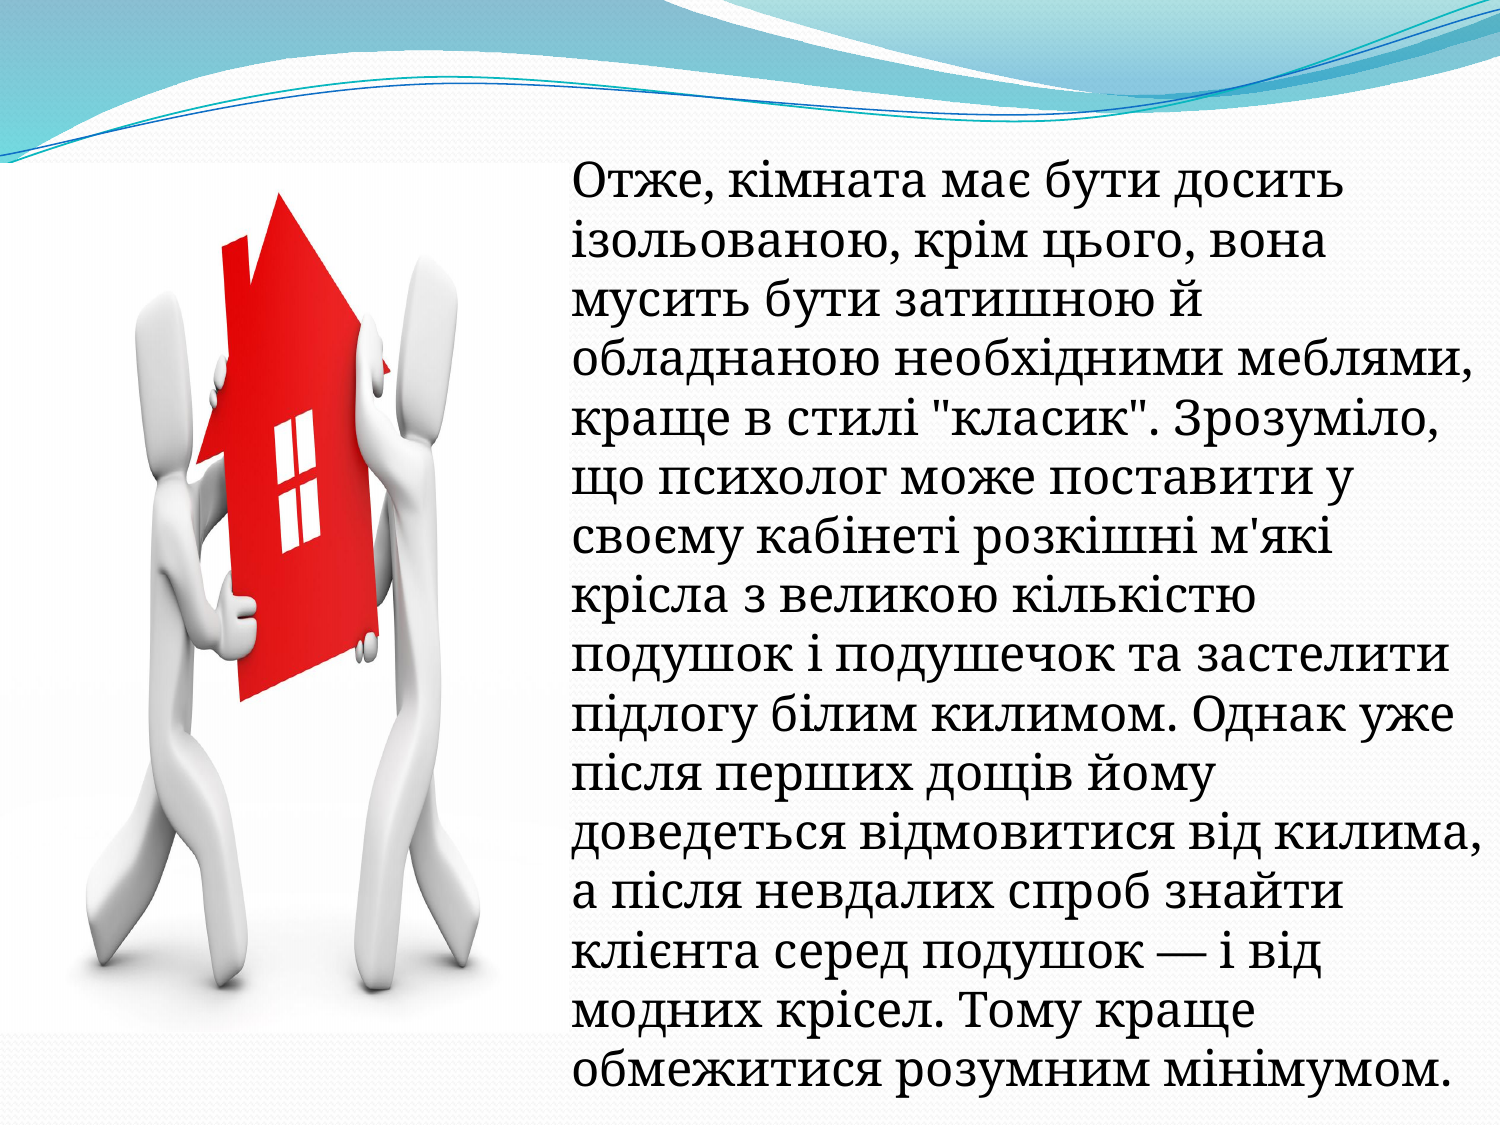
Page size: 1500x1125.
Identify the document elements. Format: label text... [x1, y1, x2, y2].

list Отже, кімната має бути досить ізольованою, крім цього, вона мусить бути затишною й обладнаною необхідними меблями, краще в стилі "класик". Зрозуміло, що психолог може поставити у своєму кабінеті розкішні м'які крісла з великою кількістю подушок і подушечок та застелити підлогу білим килимом. Однак уже після перших дощів йому доведеться відмовитися від килима, а після невдалих спроб знайти клієнта серед подушок — і від модних крісел. Тому краще обмежитися розумним мінімумом. [515, 82, 1500, 1125]
picture [0, 163, 570, 1032]
